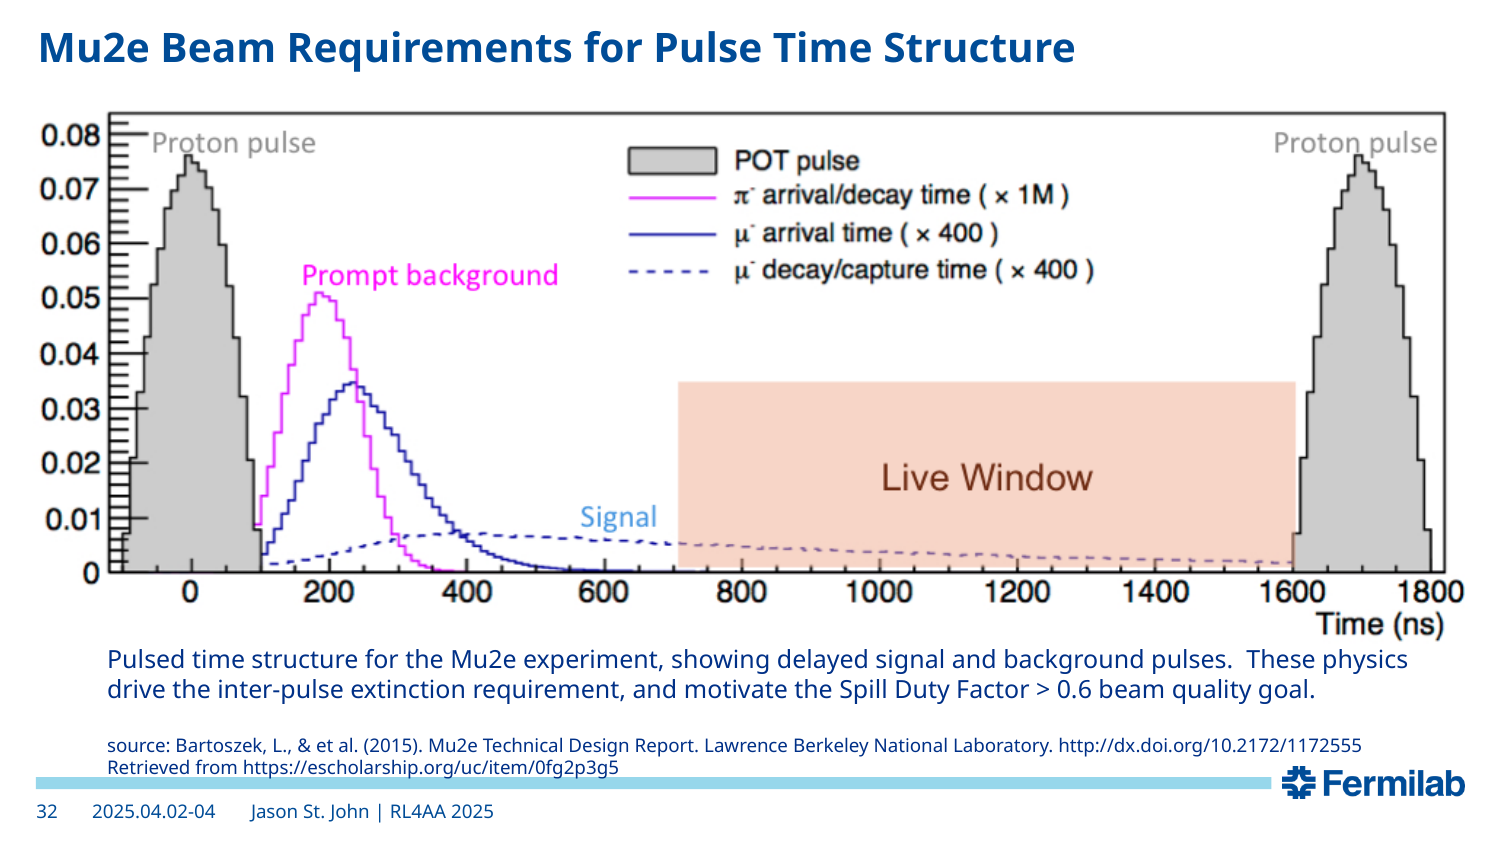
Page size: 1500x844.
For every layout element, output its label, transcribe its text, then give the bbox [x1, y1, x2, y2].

footer Jason St. John | RL4AA 2025 [251, 800, 1279, 831]
picture [24, 95, 1476, 675]
picture [1282, 766, 1465, 799]
title Mu2e Beam Requirements for Pulse Time Structure [37, 18, 1463, 72]
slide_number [105, 800, 232, 830]
slide_number ‹#› [36, 800, 105, 830]
text_box Pulsed time structure for the Mu2e experiment, showing delayed signal and background pulses. These physics drive the inter-pulse extinction requirement, and motivate the Spill Duty Factor > 0.6 beam quality goal. source: Bartoszek, L., & et al. (2015). Mu2e Technical Design Report. Lawrence Berkeley National Laboratory. http://dx.doi.org/10.2172/1172555 Retrieved from https://escholarship.org/uc/item/0fg2p3g5 [92, 682, 1455, 787]
